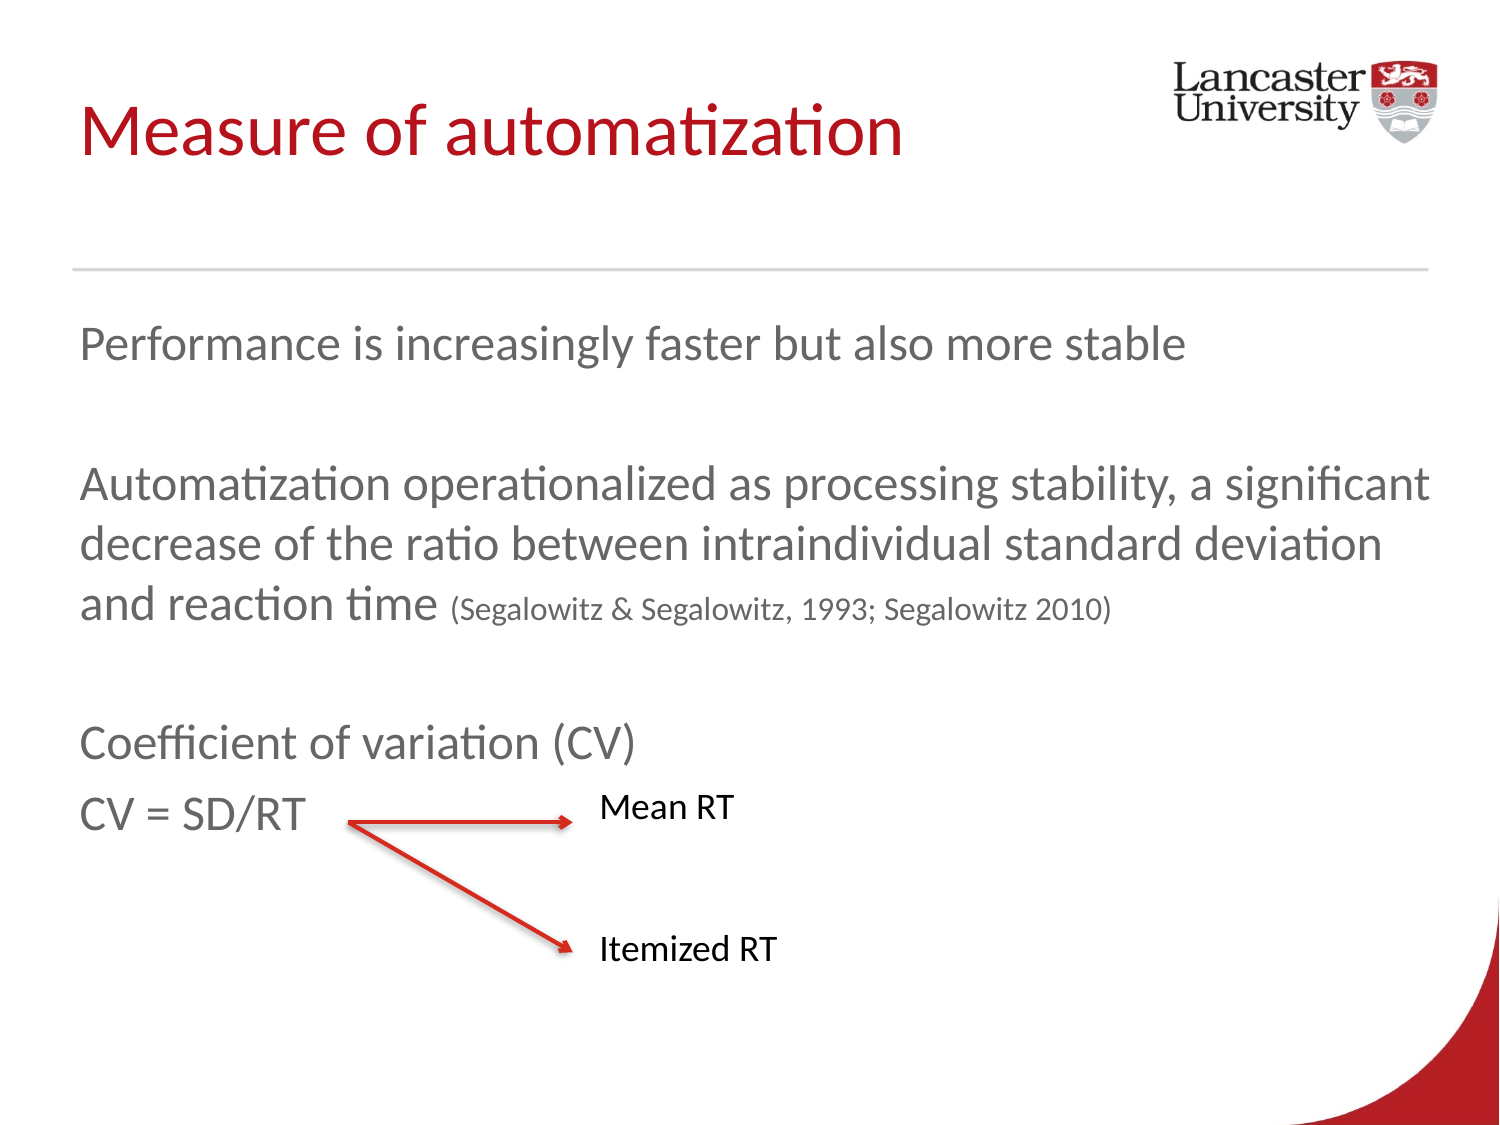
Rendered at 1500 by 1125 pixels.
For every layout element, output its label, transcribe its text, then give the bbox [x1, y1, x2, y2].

picture [0, 0, 1499, 1125]
list Performance is increasingly faster but also more stable Automatization operationalized as processing stability, a significant decrease of the ratio between intraindividual standard deviation and reaction time (Segalowitz & Segalowitz, 1993; Segalowitz 2010) Coefficient of variation (CV) CV = SD/RT [64, 302, 1447, 1083]
text_box Itemized RT [584, 916, 845, 977]
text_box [348, 822, 573, 953]
text_box Mean RT [584, 775, 750, 835]
title Measure of automatization [64, 90, 1176, 279]
